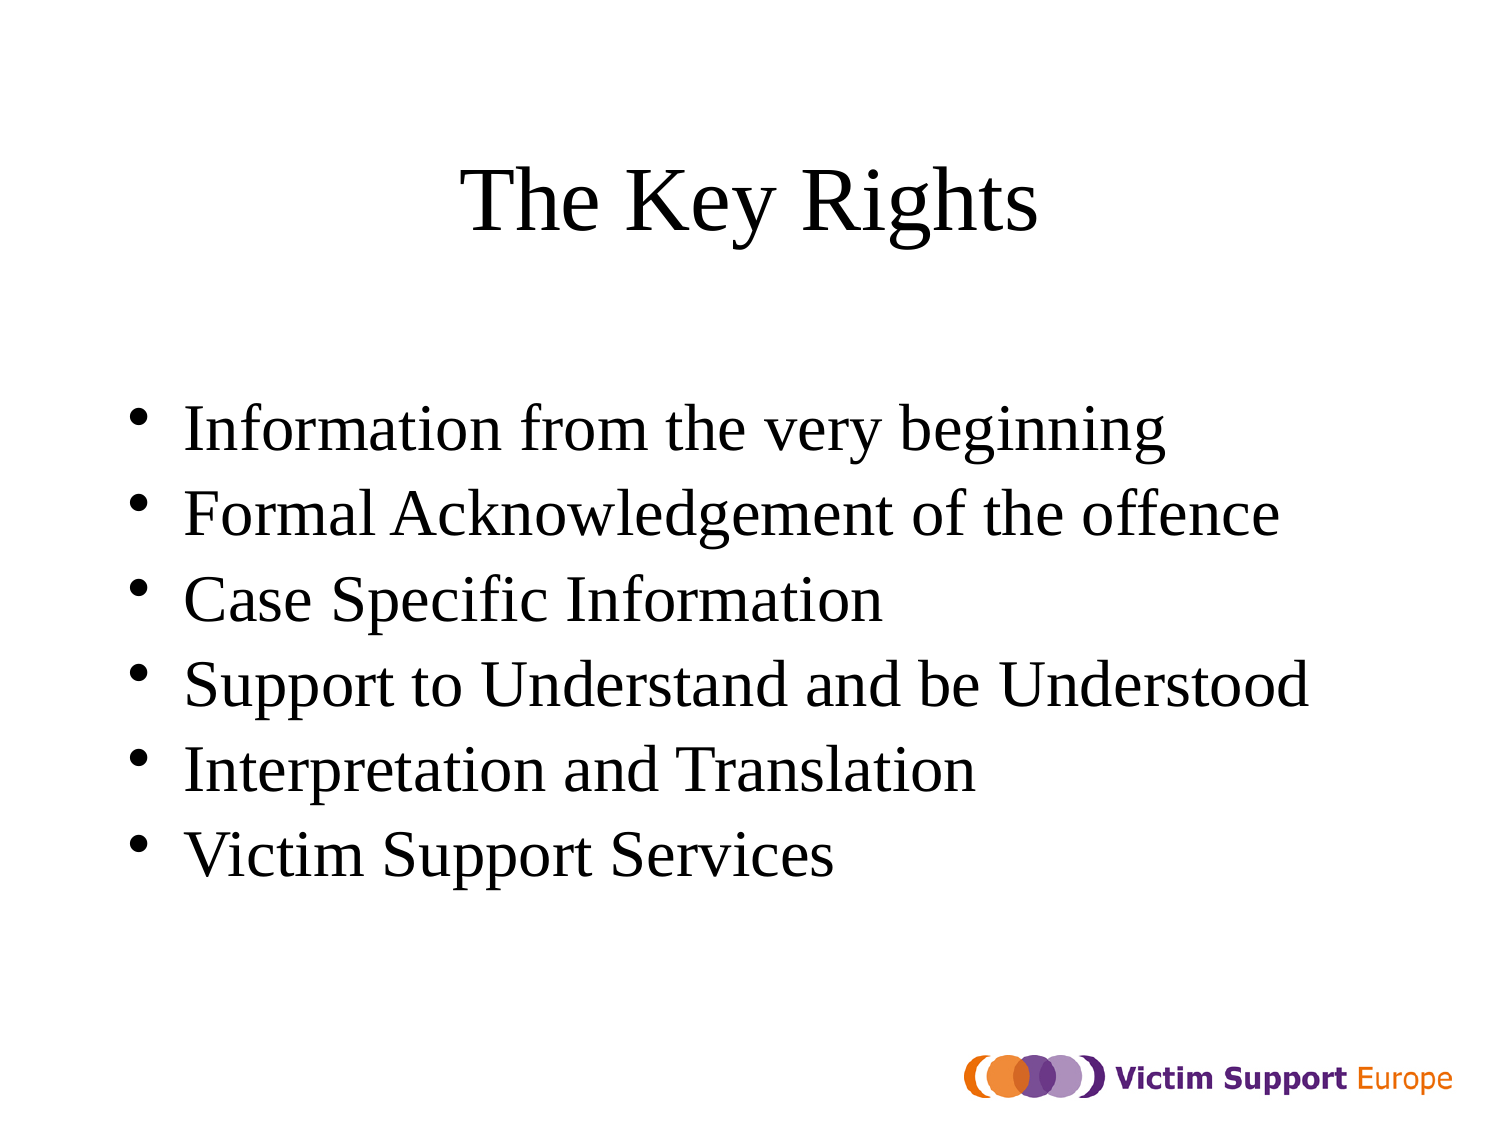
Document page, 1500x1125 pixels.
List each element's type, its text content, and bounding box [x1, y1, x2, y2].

title The Key Rights [112, 99, 1388, 288]
list Information from the very beginning Formal Acknowledgement of the offence Case Specific Information Support to Understand and be Understood Interpretation and Translation Victim Support Services [112, 385, 1388, 1001]
picture [915, 1027, 1500, 1125]
